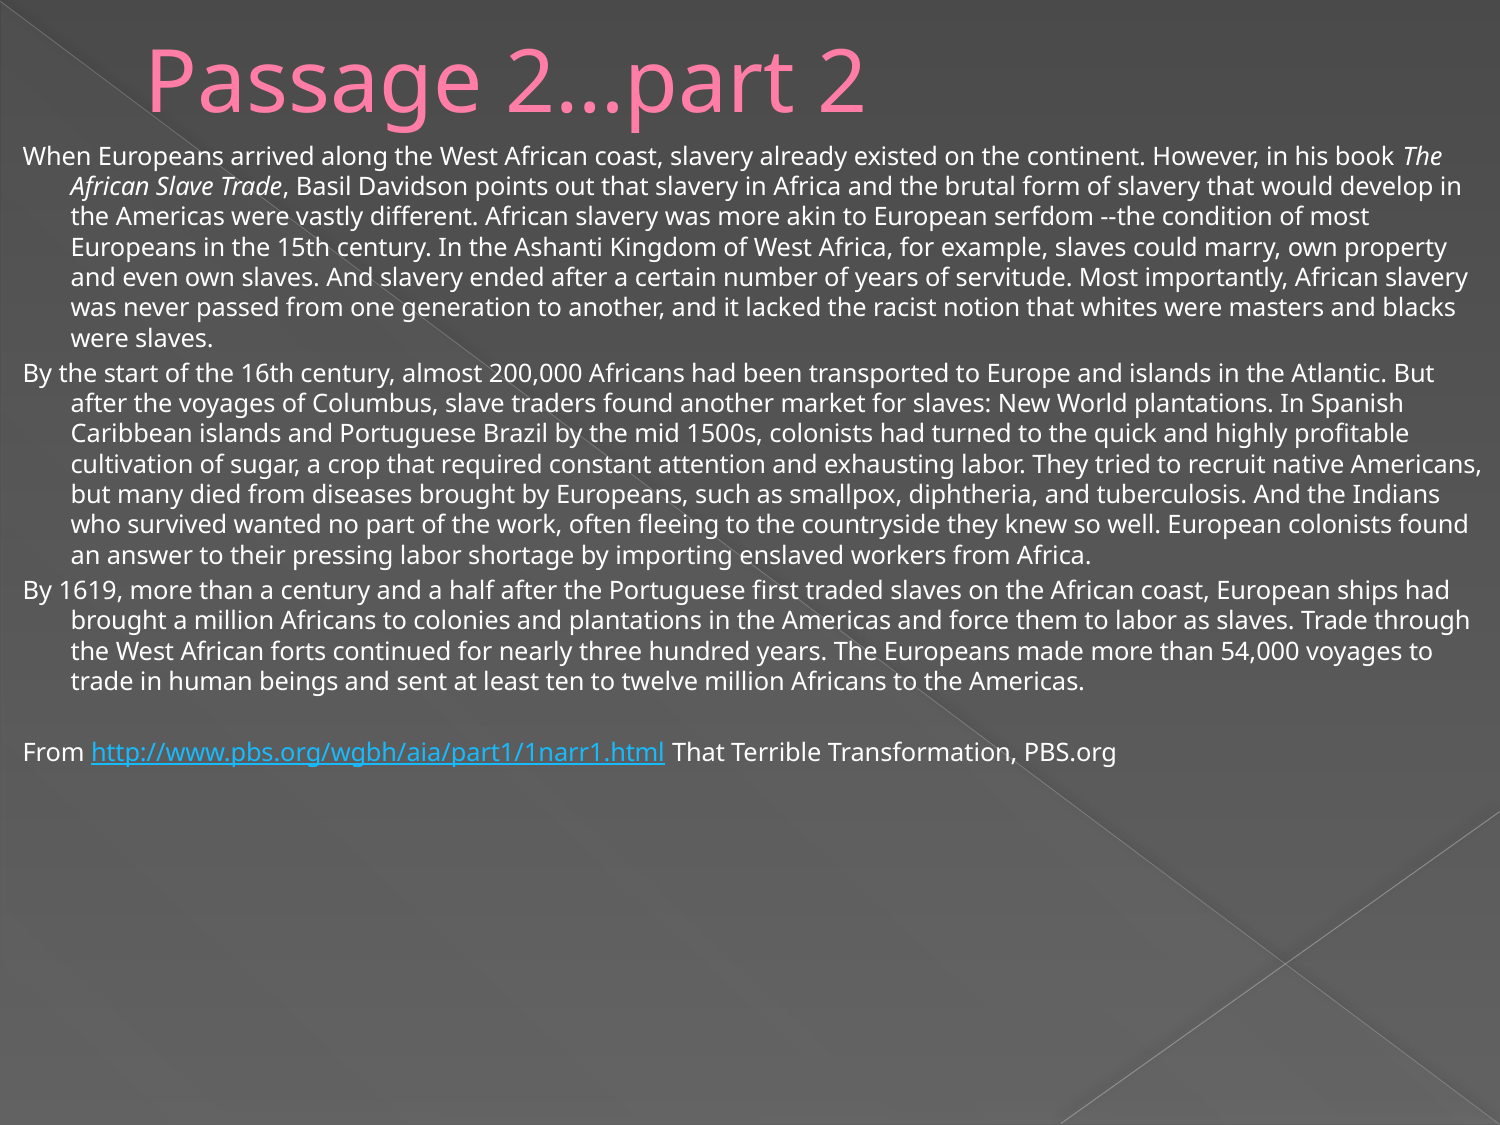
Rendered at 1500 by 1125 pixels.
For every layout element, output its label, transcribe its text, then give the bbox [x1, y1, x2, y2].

list When Europeans arrived along the West African coast, slavery already existed on the continent. However, in his book The African Slave Trade, Basil Davidson points out that slavery in Africa and the brutal form of slavery that would develop in the Americas were vastly different. African slavery was more akin to European serfdom --the condition of most Europeans in the 15th century. In the Ashanti Kingdom of West Africa, for example, slaves could marry, own property and even own slaves. And slavery ended after a certain number of years of servitude. Most importantly, African slavery was never passed from one generation to another, and it lacked the racist notion that whites were masters and blacks were slaves. By the start of the 16th century, almost 200,000 Africans had been transported to Europe and islands in the Atlantic. But after the voyages of Columbus, slave traders found another market for slaves: New World plantations. In Spanish Caribbean islands and Portuguese Brazil by the mid 1500s, colonists had turned to the quick and highly profitable cultivation of sugar, a crop that required constant attention and exhausting labor. They tried to recruit native Americans, but many died from diseases brought by Europeans, such as smallpox, diphtheria, and tuberculosis. And the Indians who survived wanted no part of the work, often fleeing to the countryside they knew so well. European colonists found an answer to their pressing labor shortage by importing enslaved workers from Africa. By 1619, more than a century and a half after the Portuguese first traded slaves on the African coast, European ships had brought a million Africans to colonies and plantations in the Americas and force them to labor as slaves. Trade through the West African forts continued for nearly three hundred years. The Europeans made more than 54,000 voyages to trade in human beings and sent at least ten to twelve million Africans to the Americas. From http://www.pbs.org/wgbh/aia/part1/1narr1.html That Terrible Transformation, PBS.org [0, 112, 1500, 863]
title Passage 2…part 2 [50, 0, 1400, 112]
